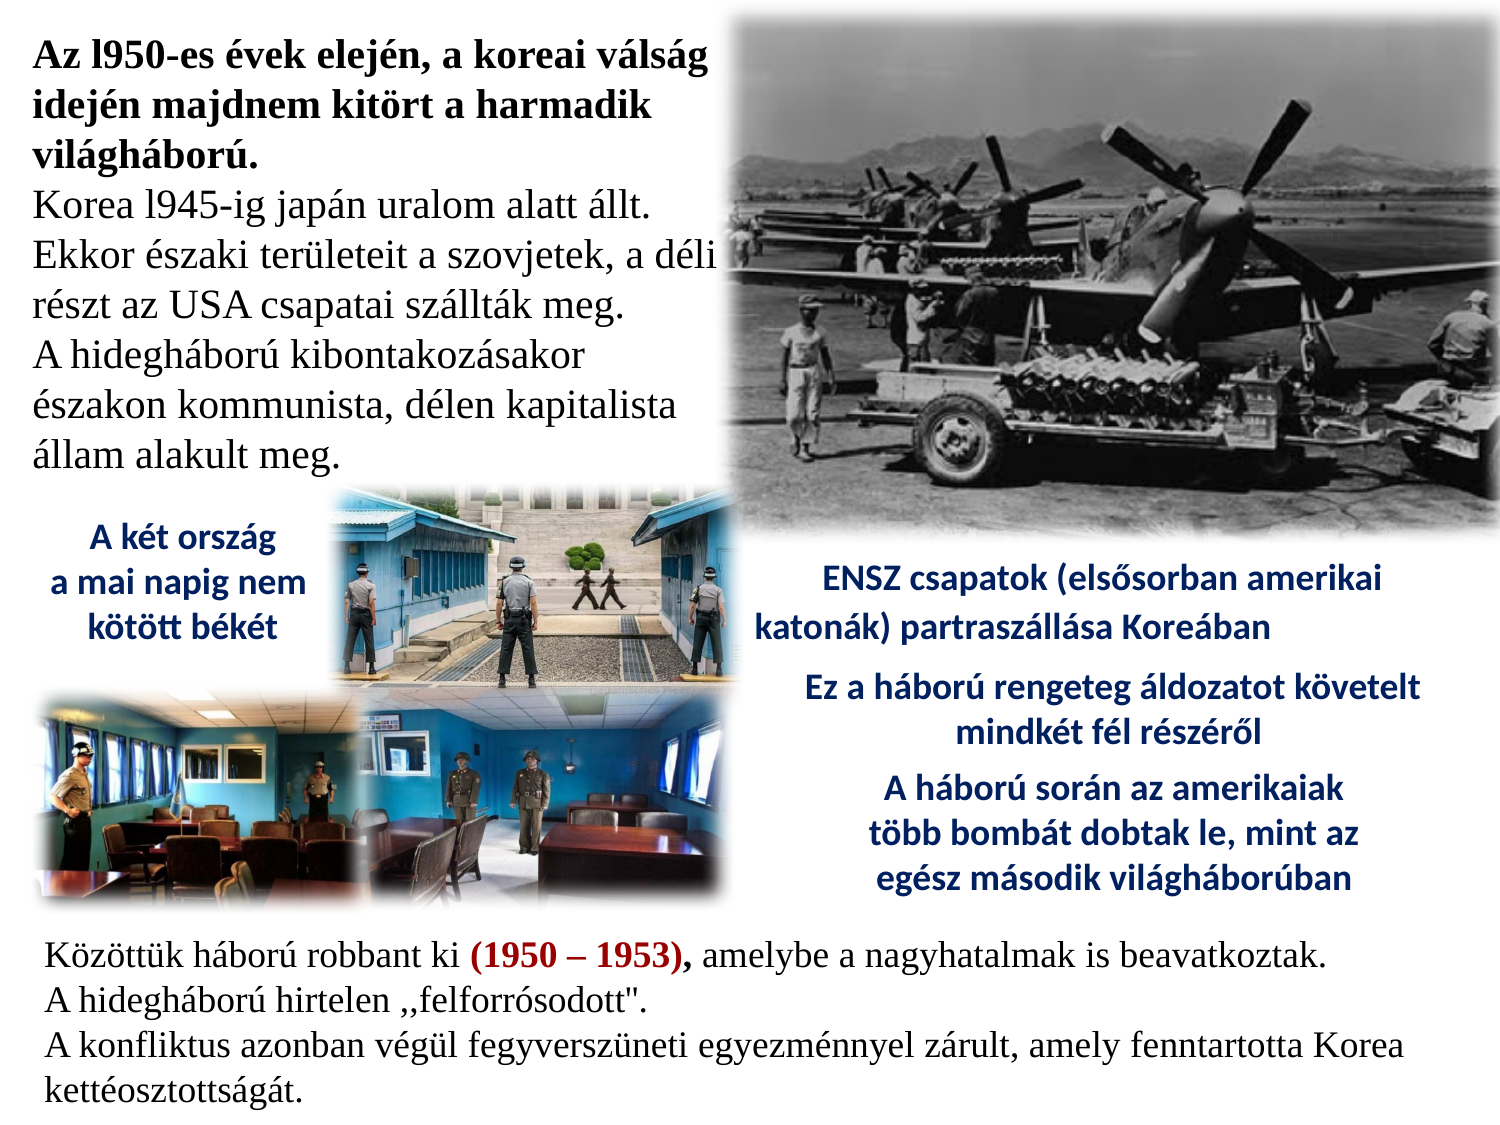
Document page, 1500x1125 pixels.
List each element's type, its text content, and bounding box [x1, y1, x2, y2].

text_box A háború során az amerikaiak több bombát dobtak le, mint az egész második világháborúban [853, 755, 1375, 906]
text_box Közöttük háború robbant ki (1950 – 1953), amelybe a nagyhatalmak is beavatkoztak. A hidegháború hirtelen ,,felforrósodott''. A konfliktus azonban végül fegyverszüneti egyezménnyel zárult, amely fenntartotta Korea kettéosztottságát. [29, 922, 1470, 1118]
text_box A két ország a mai napig nem kötött békét [35, 505, 318, 683]
text_box Ez a háború rengeteg áldozatot követelt mindkét fél részéről [790, 654, 1437, 760]
text_box Az l950-es évek elején, a koreai válság idején majdnem kitört a harmadik világháború. Korea l945-ig japán uralom alatt állt. Ekkor északi területeit a szovjetek, a déli részt az USA csapatai szállták meg. A hidegháború kibontakozásakor északon kommunista, délen kapitalista állam alakult meg. [17, 19, 709, 485]
picture [29, 0, 1500, 916]
text_box ENSZ csapatok (elsősorban amerikai katonák) partraszállása Koreában [752, 553, 1470, 706]
